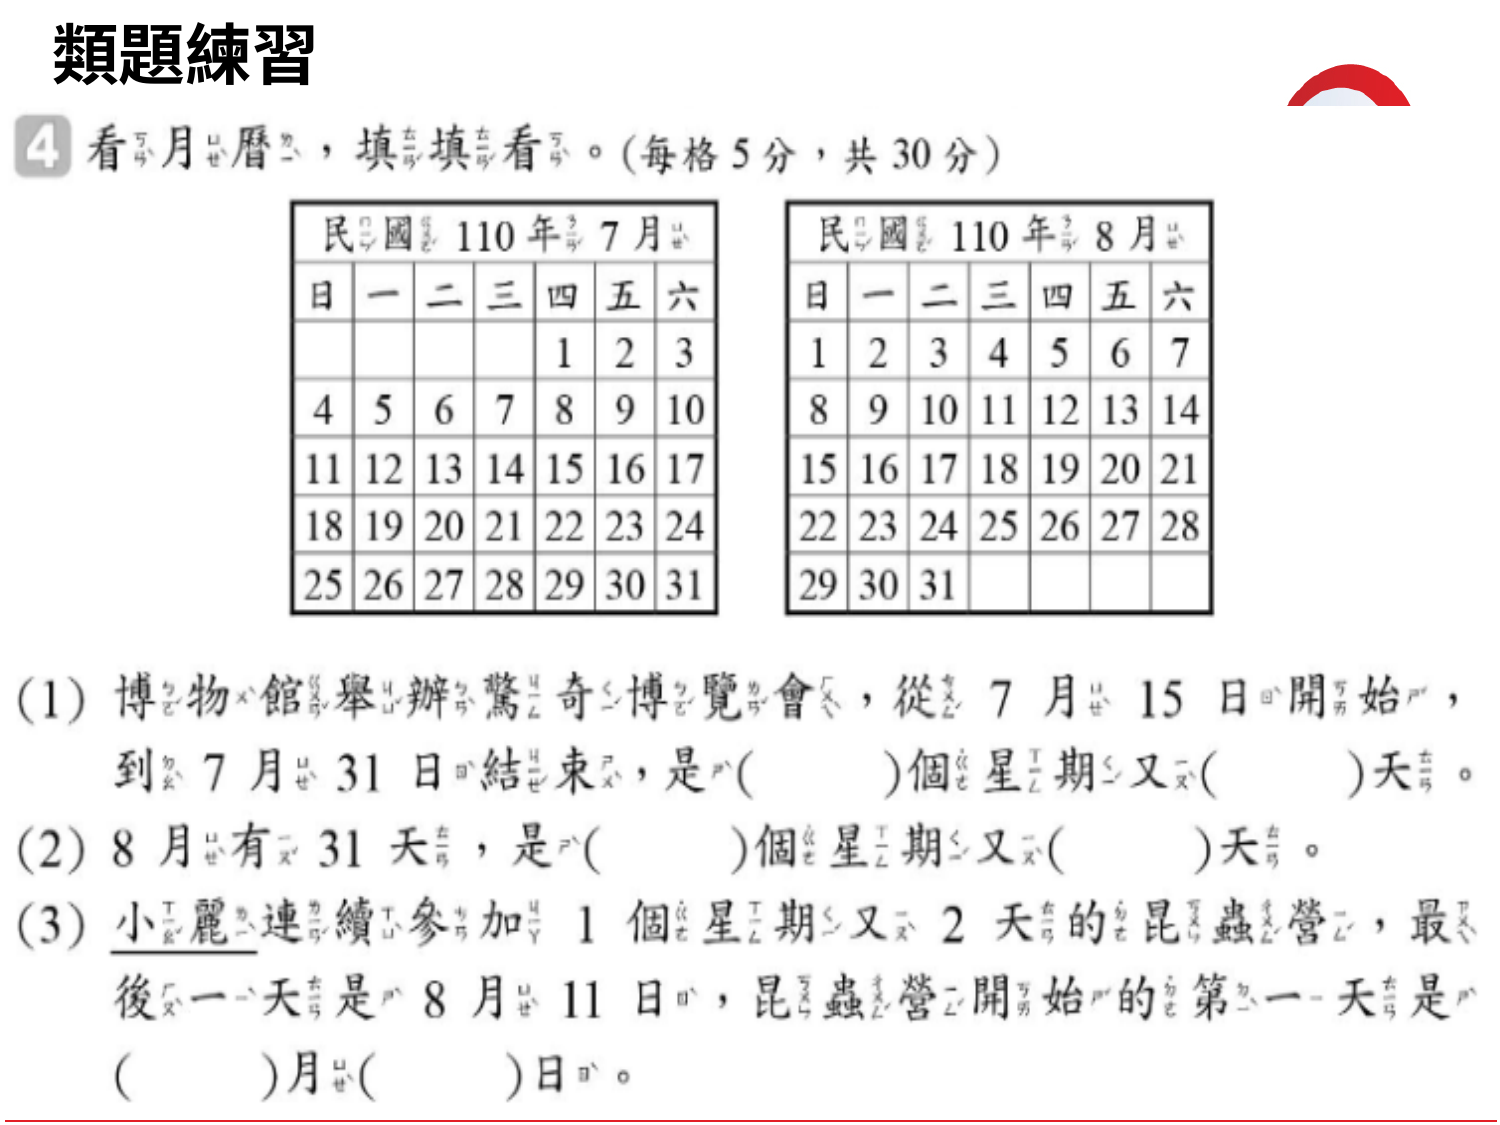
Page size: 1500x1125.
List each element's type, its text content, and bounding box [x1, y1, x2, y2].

text_box 類題練習 [37, 5, 938, 101]
picture [0, 0, 1500, 1125]
